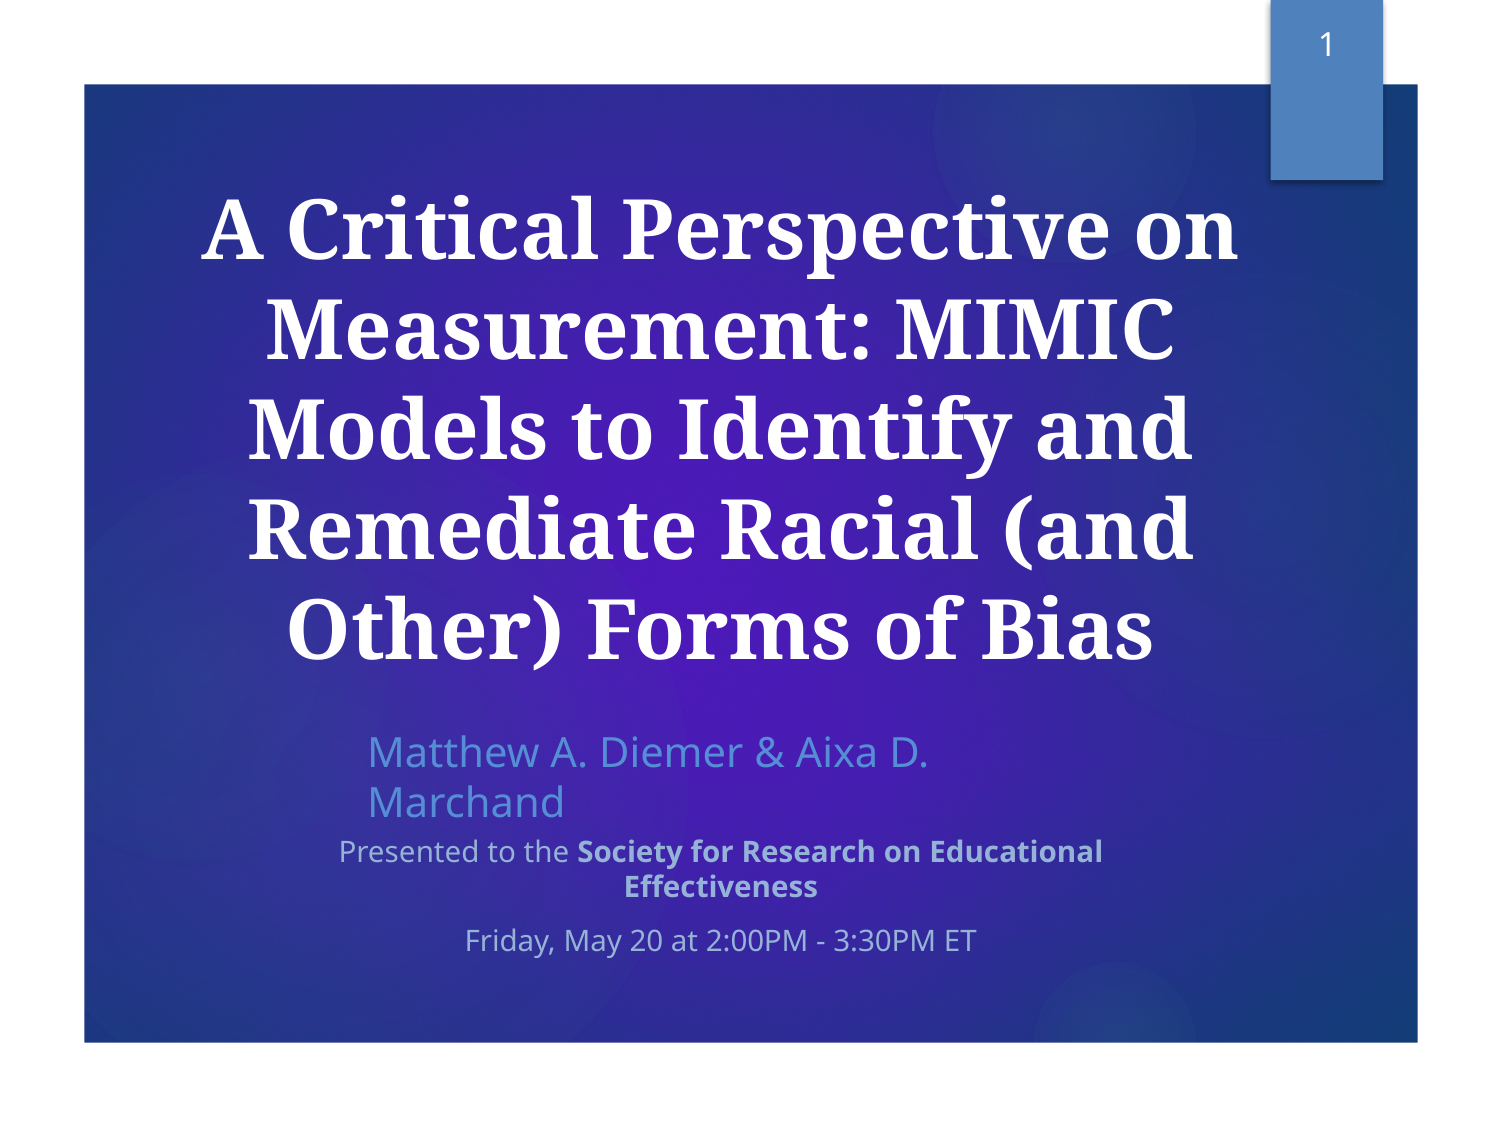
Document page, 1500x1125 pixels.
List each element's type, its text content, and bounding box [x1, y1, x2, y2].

text_box Matthew A. Diemer & Aixa D. Marchand [352, 717, 1090, 833]
slide_number 1 [1262, 0, 1393, 76]
subtitle Presented to the Society for Research on Educational Effectiveness Friday, May 20 at 2:00PM - 3:30PM ET [235, 825, 1207, 967]
title A Critical Perspective on Measurement: MIMIC Models to Identify and Remediate Racial (and Other) Forms of Bias [142, 537, 1300, 784]
